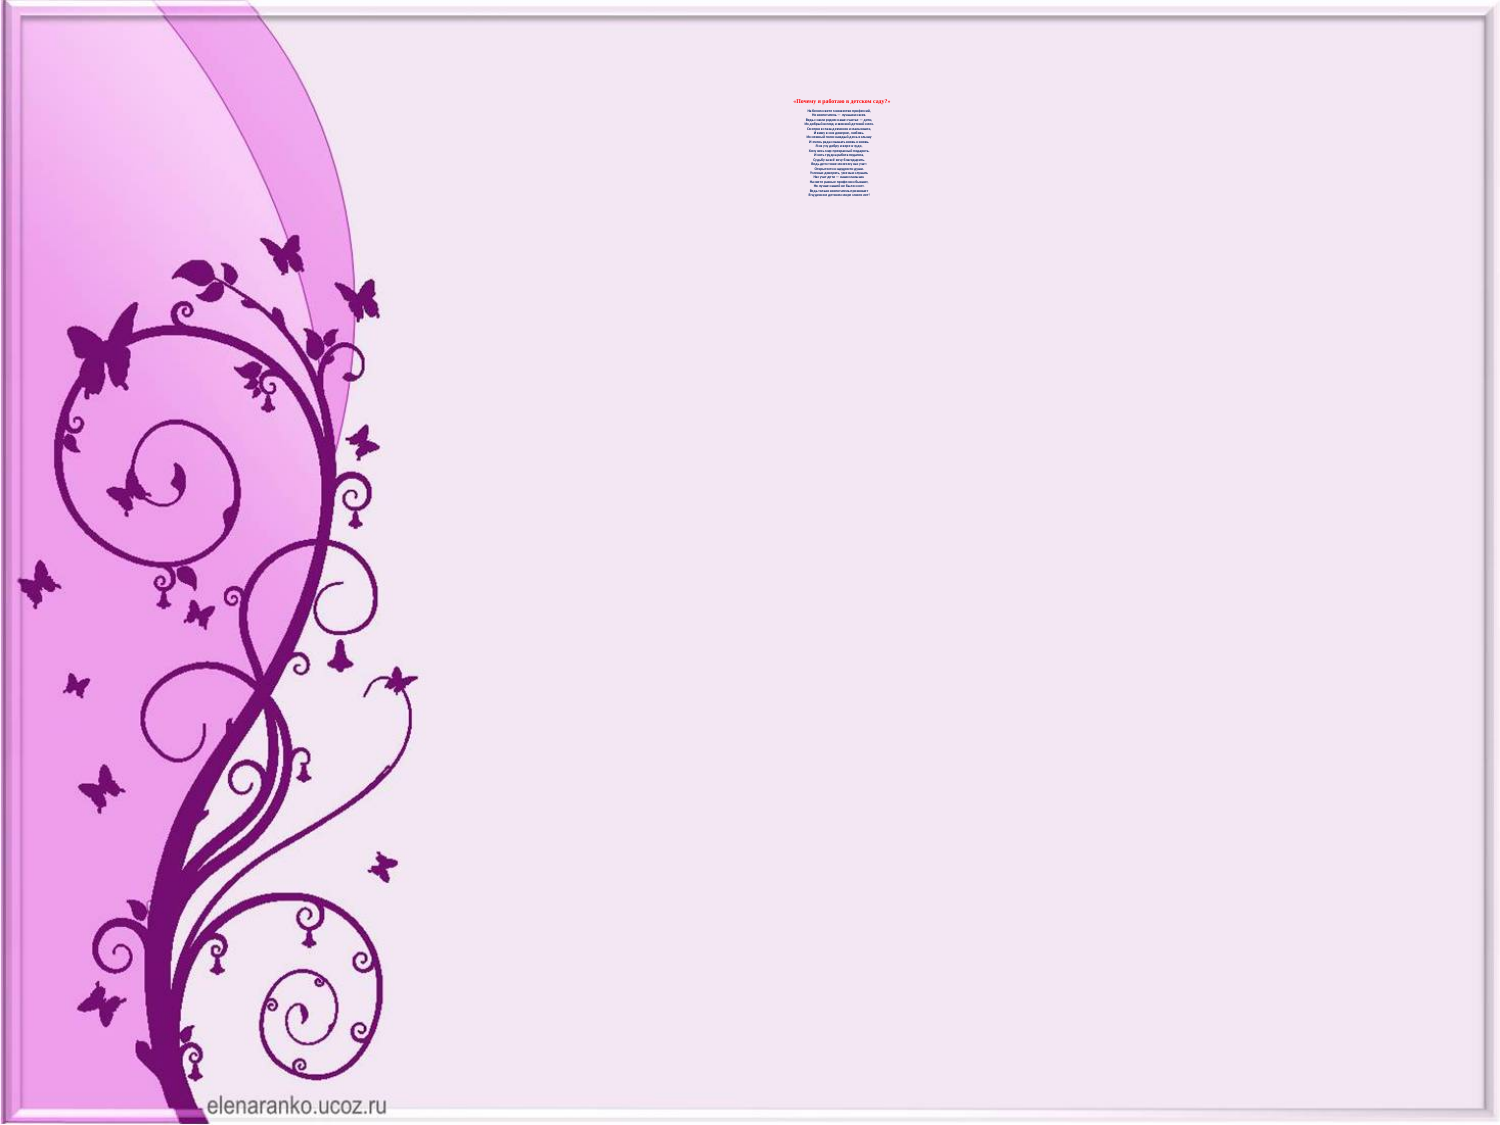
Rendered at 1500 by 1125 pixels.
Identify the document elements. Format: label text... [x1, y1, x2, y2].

picture [0, 0, 1500, 1125]
title «Почему я работаю в детском саду?» На белом свете множество профессий, Но воспитатель — лучшая из всех. Ведь с нами рядом наше счастье — дети, Их добрый взгляд и звонкий детский смех. Смотрю в глаза девчонок и мальчишек, И вижу в них доверие, любовь. Их нежный голос каждый день я слышу И очень рада слышать вновь и вновь. Я их учу добру и вере в чудо, Хочу весь мир прекрасный подарить. И хоть трудна работа педагога, Судьбу за всё хочу благодарить. Ведь дети тоже многому нас учат: Открытости и щедрости души. Уменью доверять, уменью слушать Нас учат дети — наши малыши. На свете разные профессии бывают, Но лучше нашей не было и нет. Ведь только воспитатель проживает В чудесном детском мире много лет! [277, 0, 1401, 220]
